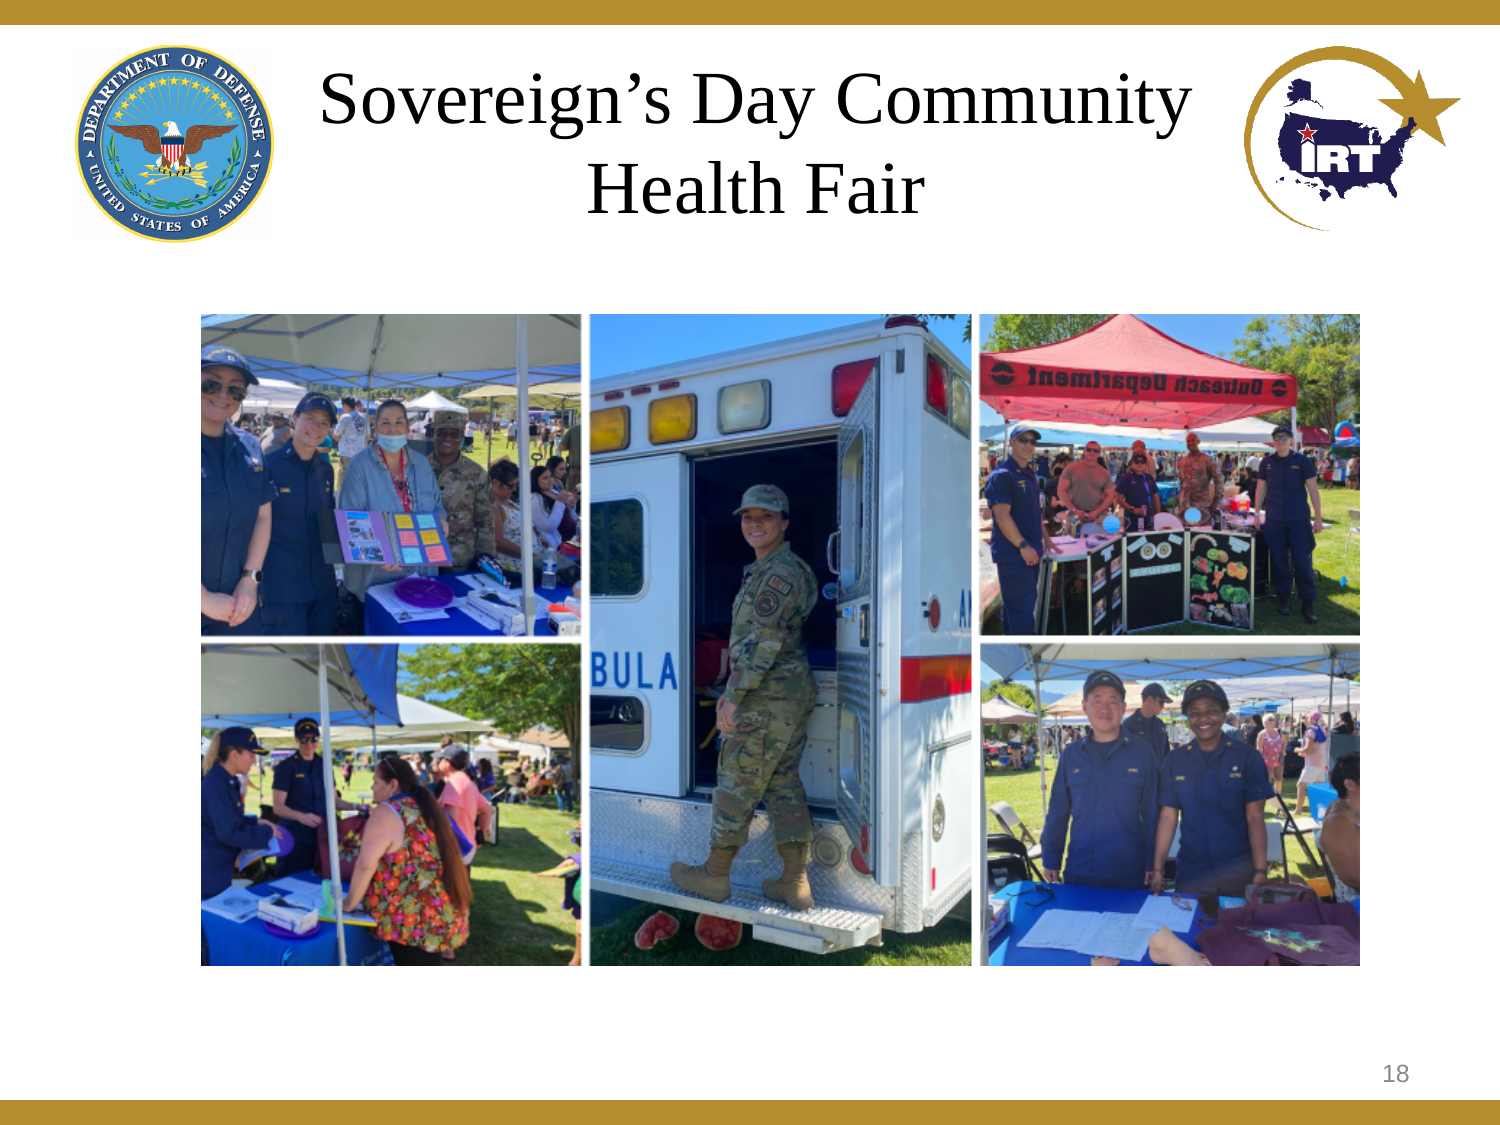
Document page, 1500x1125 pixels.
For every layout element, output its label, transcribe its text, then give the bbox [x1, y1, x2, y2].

title Sovereign’s Day Community Health Fair [249, 45, 1263, 233]
picture [200, 313, 1361, 967]
slide_number 18 [1074, 1042, 1425, 1103]
picture [75, 45, 275, 244]
picture [1263, 46, 1461, 231]
